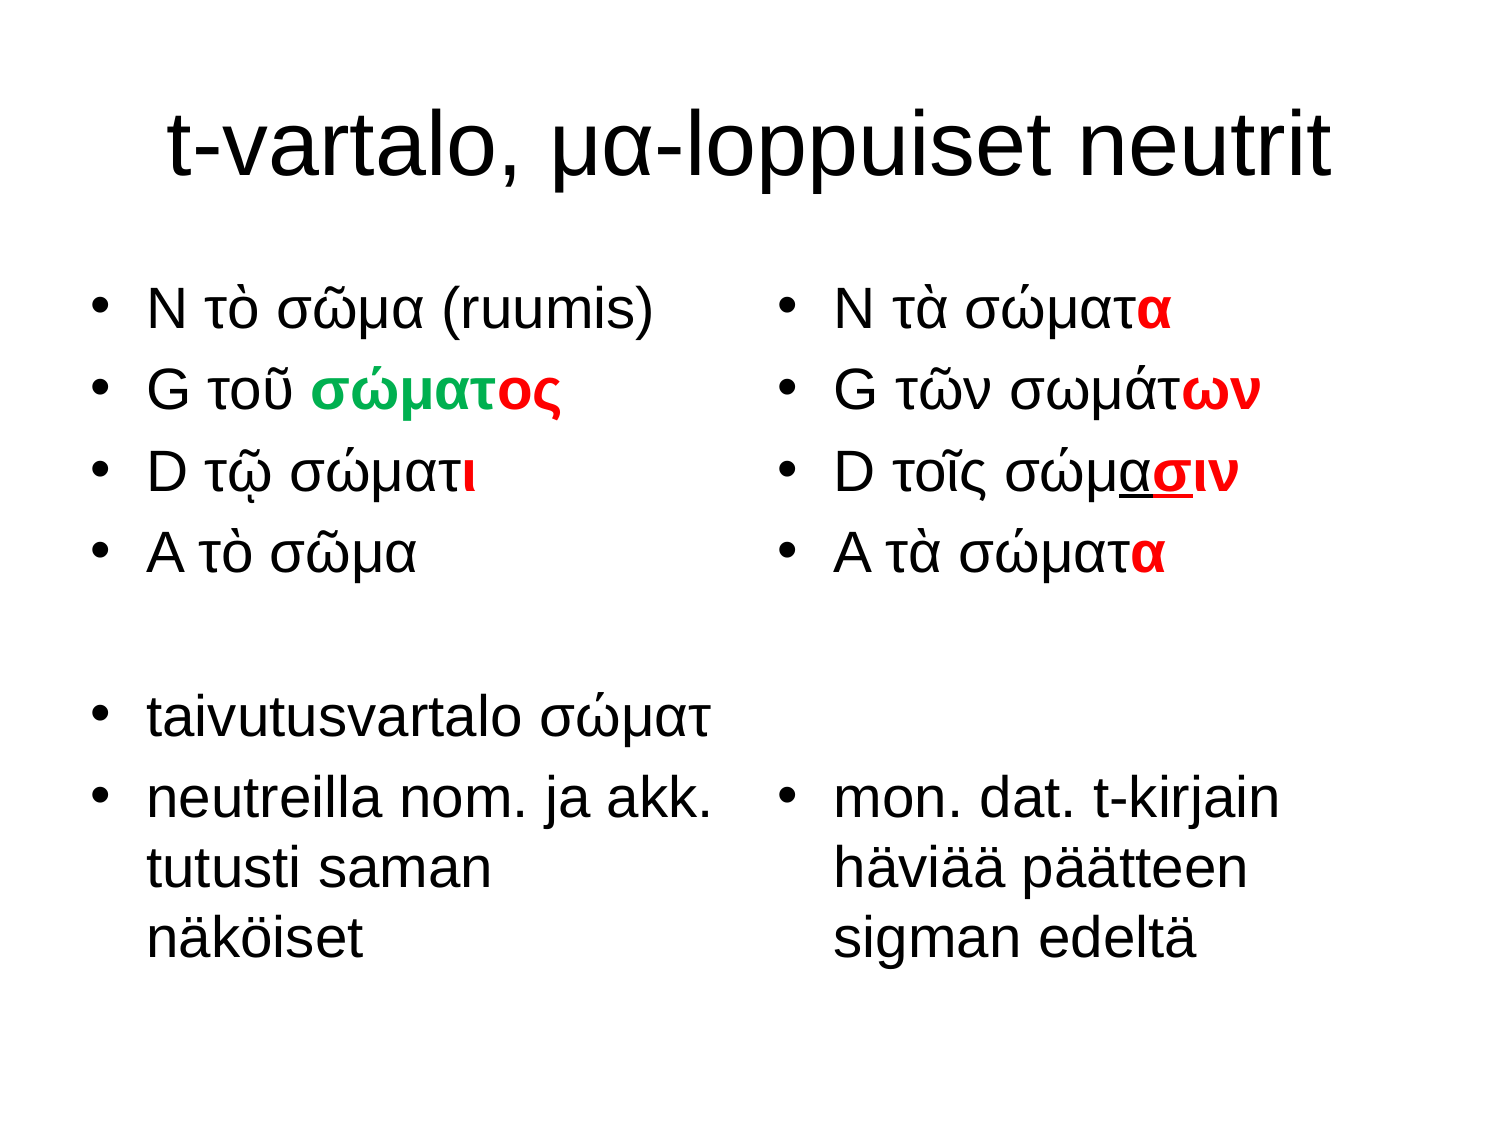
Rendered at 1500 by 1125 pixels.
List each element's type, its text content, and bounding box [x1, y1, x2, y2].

title t-vartalo, μα-loppuiset neutrit [75, 45, 1425, 233]
list N τὰ σώματα G τῶν σωμάτων D τοῖς σώμασιν A τὰ σώματα mon. dat. t-kirjain häviää päätteen sigman edeltä [762, 262, 1425, 1005]
list N τὸ σῶμα (ruumis) G τοῦ σώματος D τῷ σώματι A τὸ σῶμα taivutusvartalo σώματ neutreilla nom. ja akk. tutusti saman näköiset [75, 262, 738, 1005]
